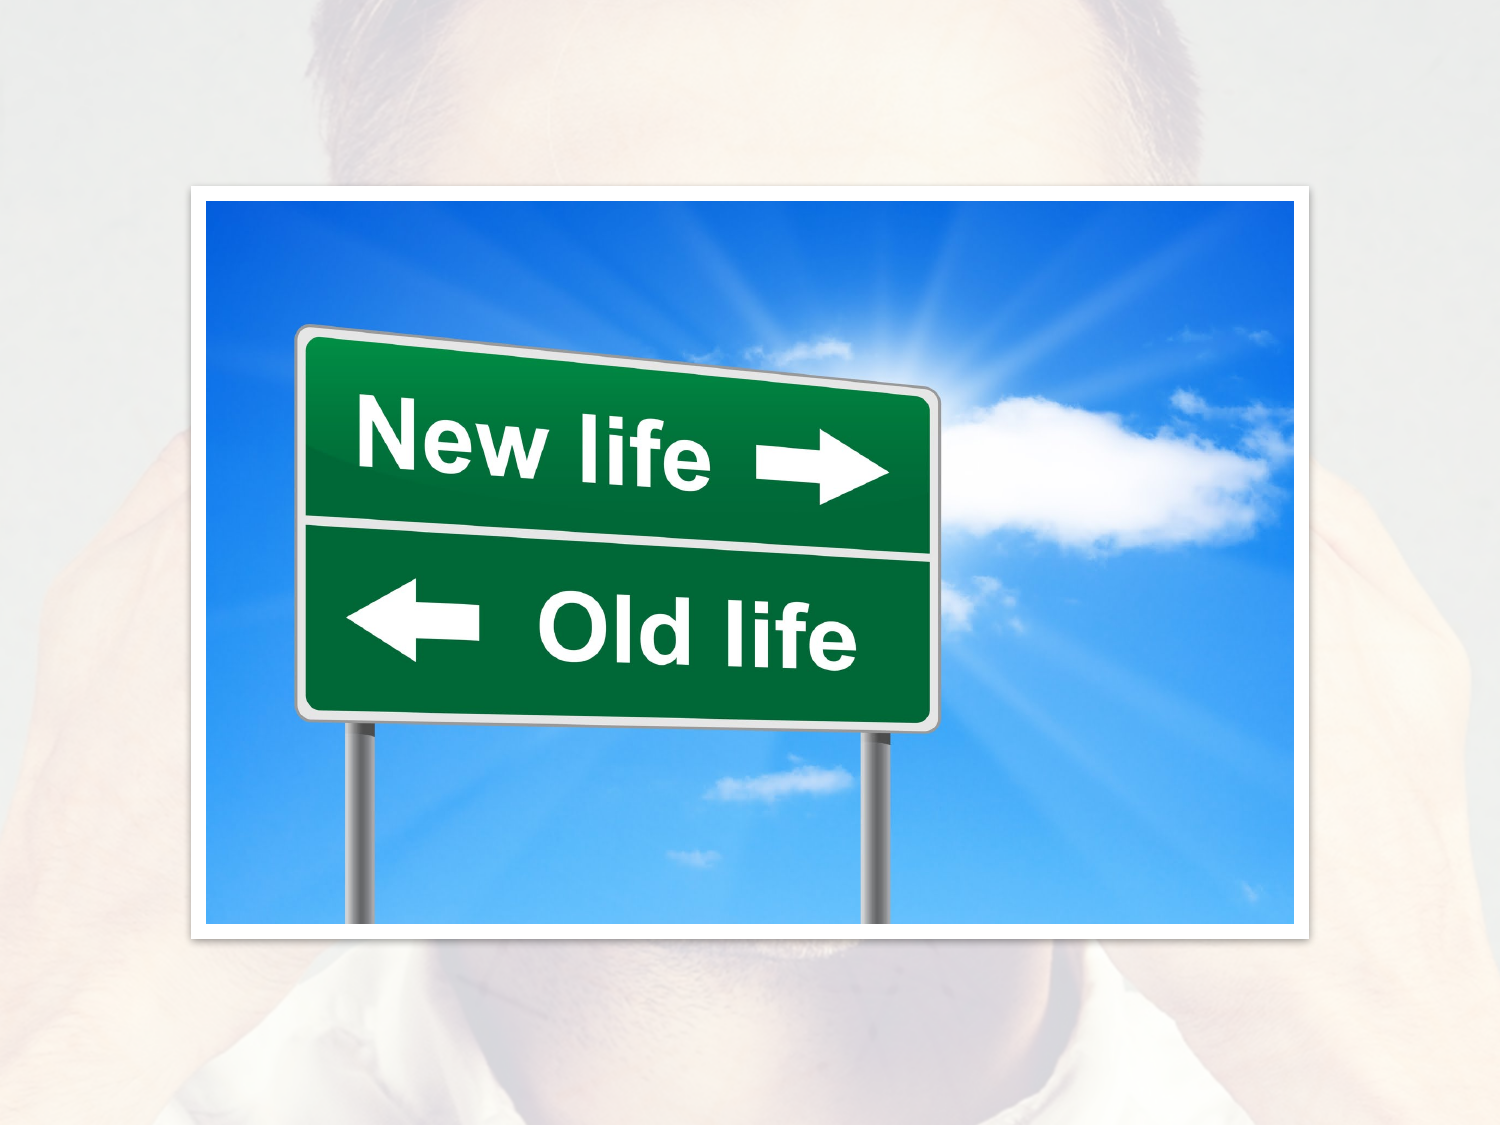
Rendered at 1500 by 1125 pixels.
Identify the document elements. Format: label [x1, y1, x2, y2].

picture [205, 200, 1295, 925]
